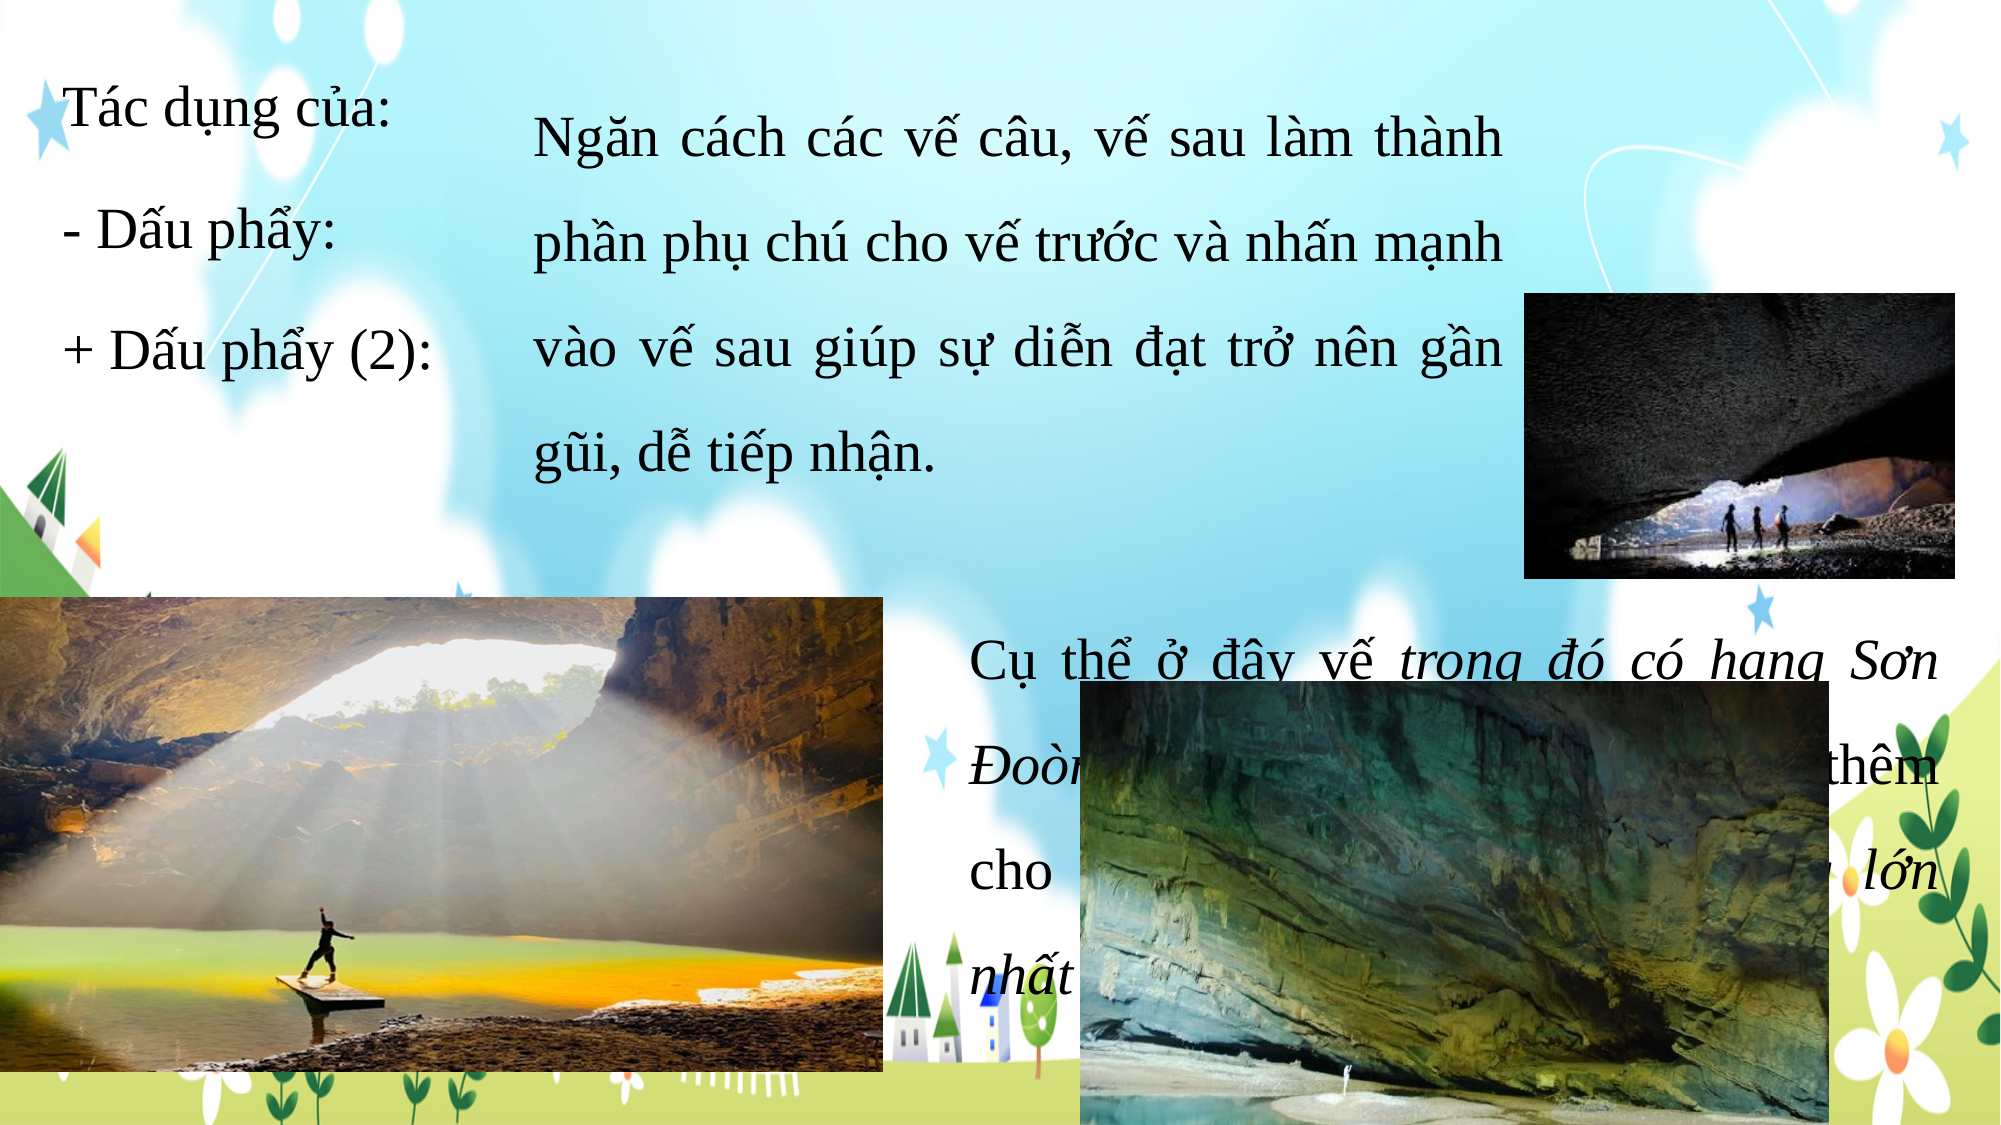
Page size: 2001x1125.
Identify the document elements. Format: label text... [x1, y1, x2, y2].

text_box Tác dụng của: - Dấu phẩy: + Dấu phẩy (2): [47, 26, 1048, 389]
text_box Cụ thể ở đây vế trong đó có hang Sơn Đoòng lớn nhất thế giới bổ sung thêm cho trong đó có hang Sơn Đoòng lớn nhất thế giới. [954, 578, 1955, 1014]
text_box Ngăn cách các vế câu, vế sau làm thành phần phụ chú cho vế trước và nhấn mạnh vào vế sau giúp sự diễn đạt trở nên gần gũi, dễ tiếp nhận. [519, 56, 1520, 491]
picture [0, 0, 2001, 1125]
